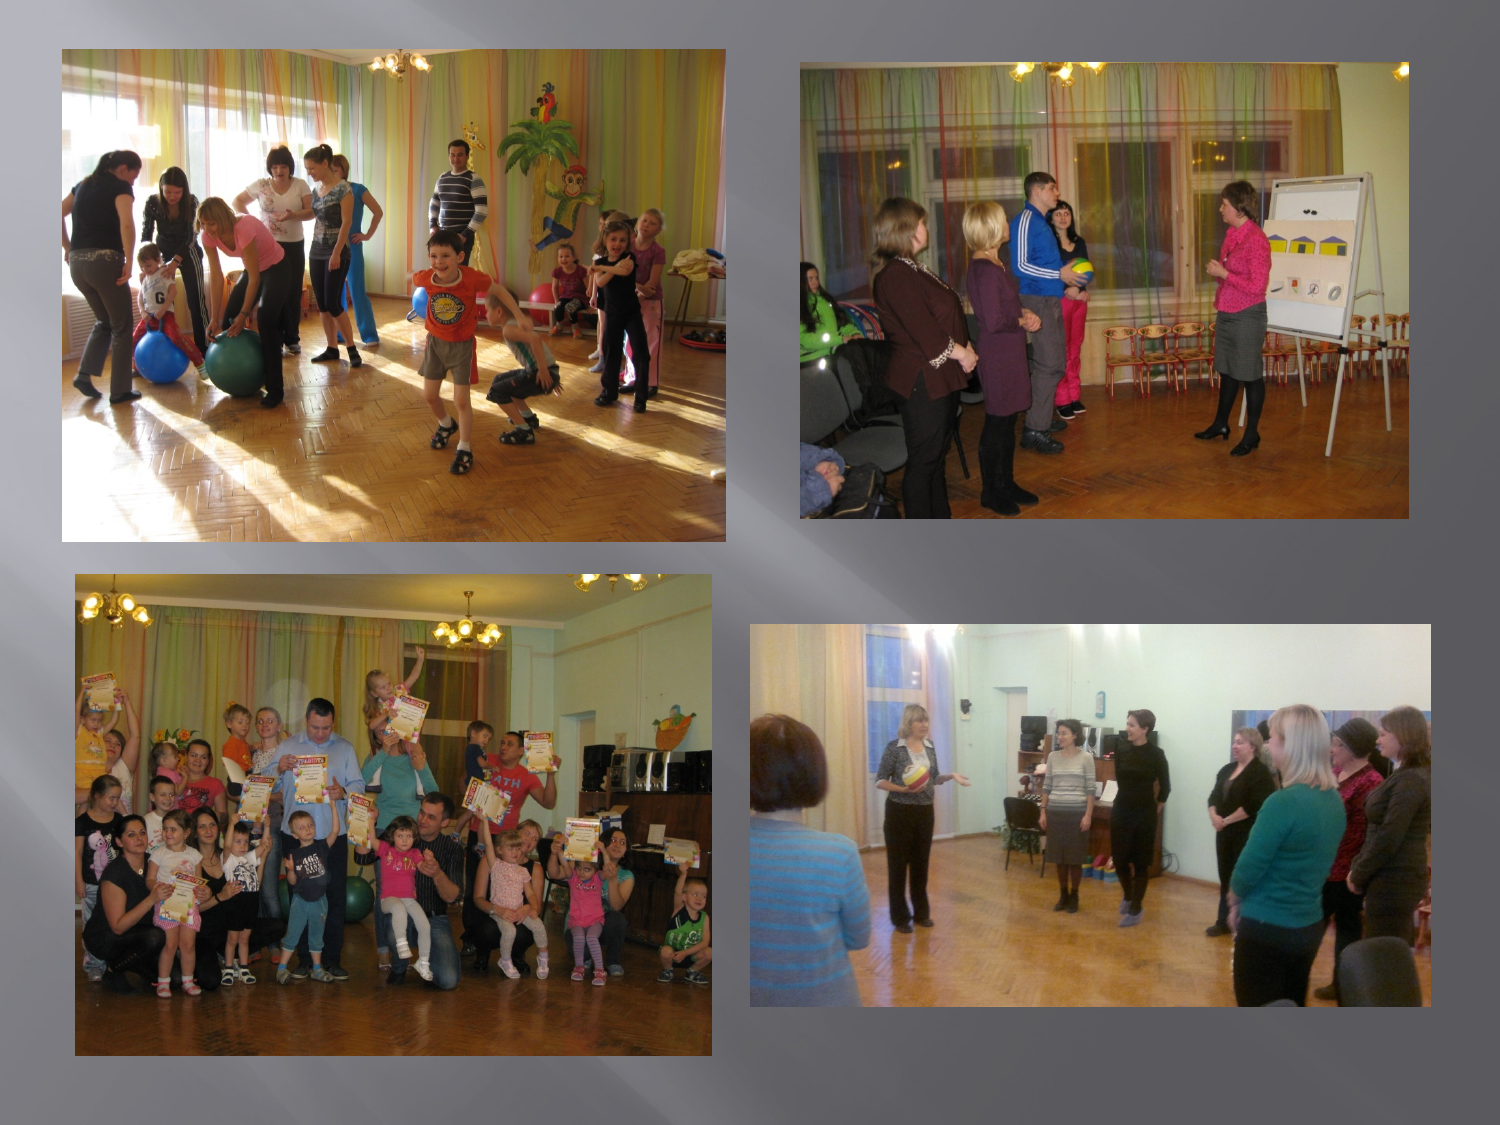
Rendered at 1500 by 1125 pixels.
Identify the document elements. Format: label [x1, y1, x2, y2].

picture [799, 62, 1409, 519]
picture [749, 624, 1431, 1008]
picture [62, 49, 726, 542]
picture [74, 574, 712, 1056]
